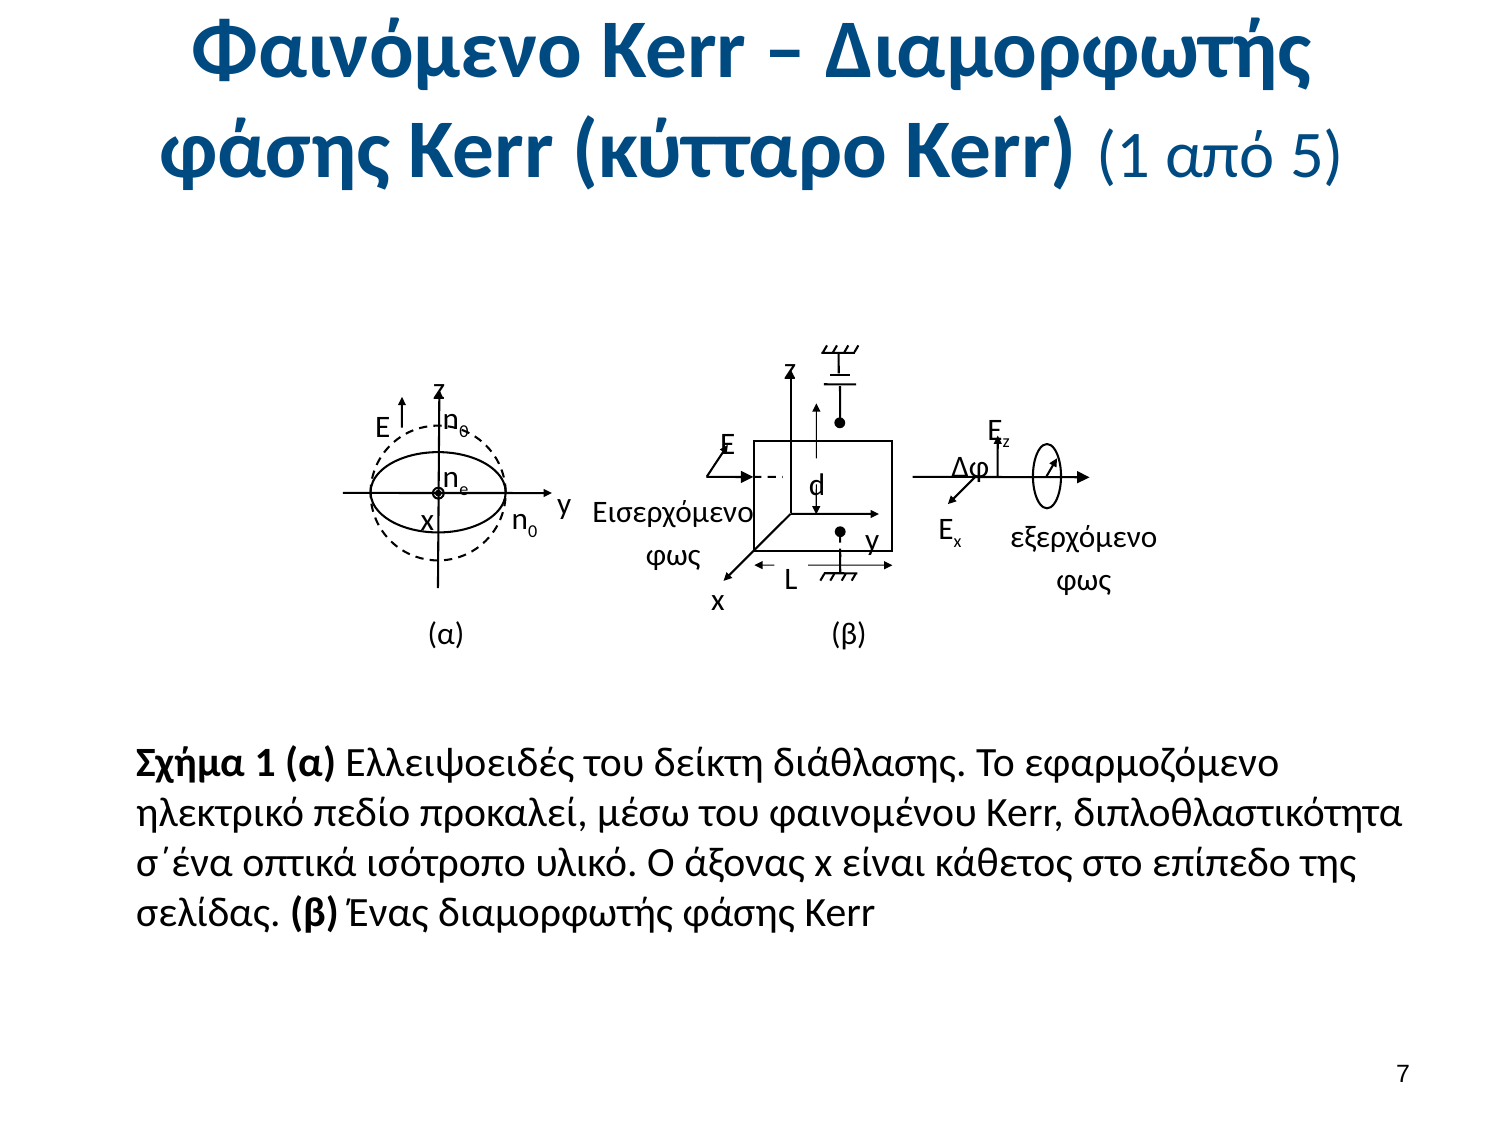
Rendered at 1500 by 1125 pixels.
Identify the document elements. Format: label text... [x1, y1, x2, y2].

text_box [342, 342, 1165, 657]
slide_number 6 [1074, 1042, 1425, 1103]
text_box Σχήμα 1 (α) Ελλειψοειδές του δείκτη διάθλασης. Το εφαρμοζόμενο ηλεκτρικό πεδίο προκαλεί, μέσω του φαινομένου Kerr, διπλοθλαστικότητα σ΄ένα οπτικά ισότροπο υλικό. Ο άξονας x είναι κάθετος στο επίπεδο της σελίδας. (β) Ένας διαμορφωτής φάσης Kerr [121, 727, 1444, 943]
title Φαινόμενο Kerr – Διαμορφωτής φάσης Kerr (κύτταρο Kerr) (1 από 5) [76, 19, 1427, 169]
